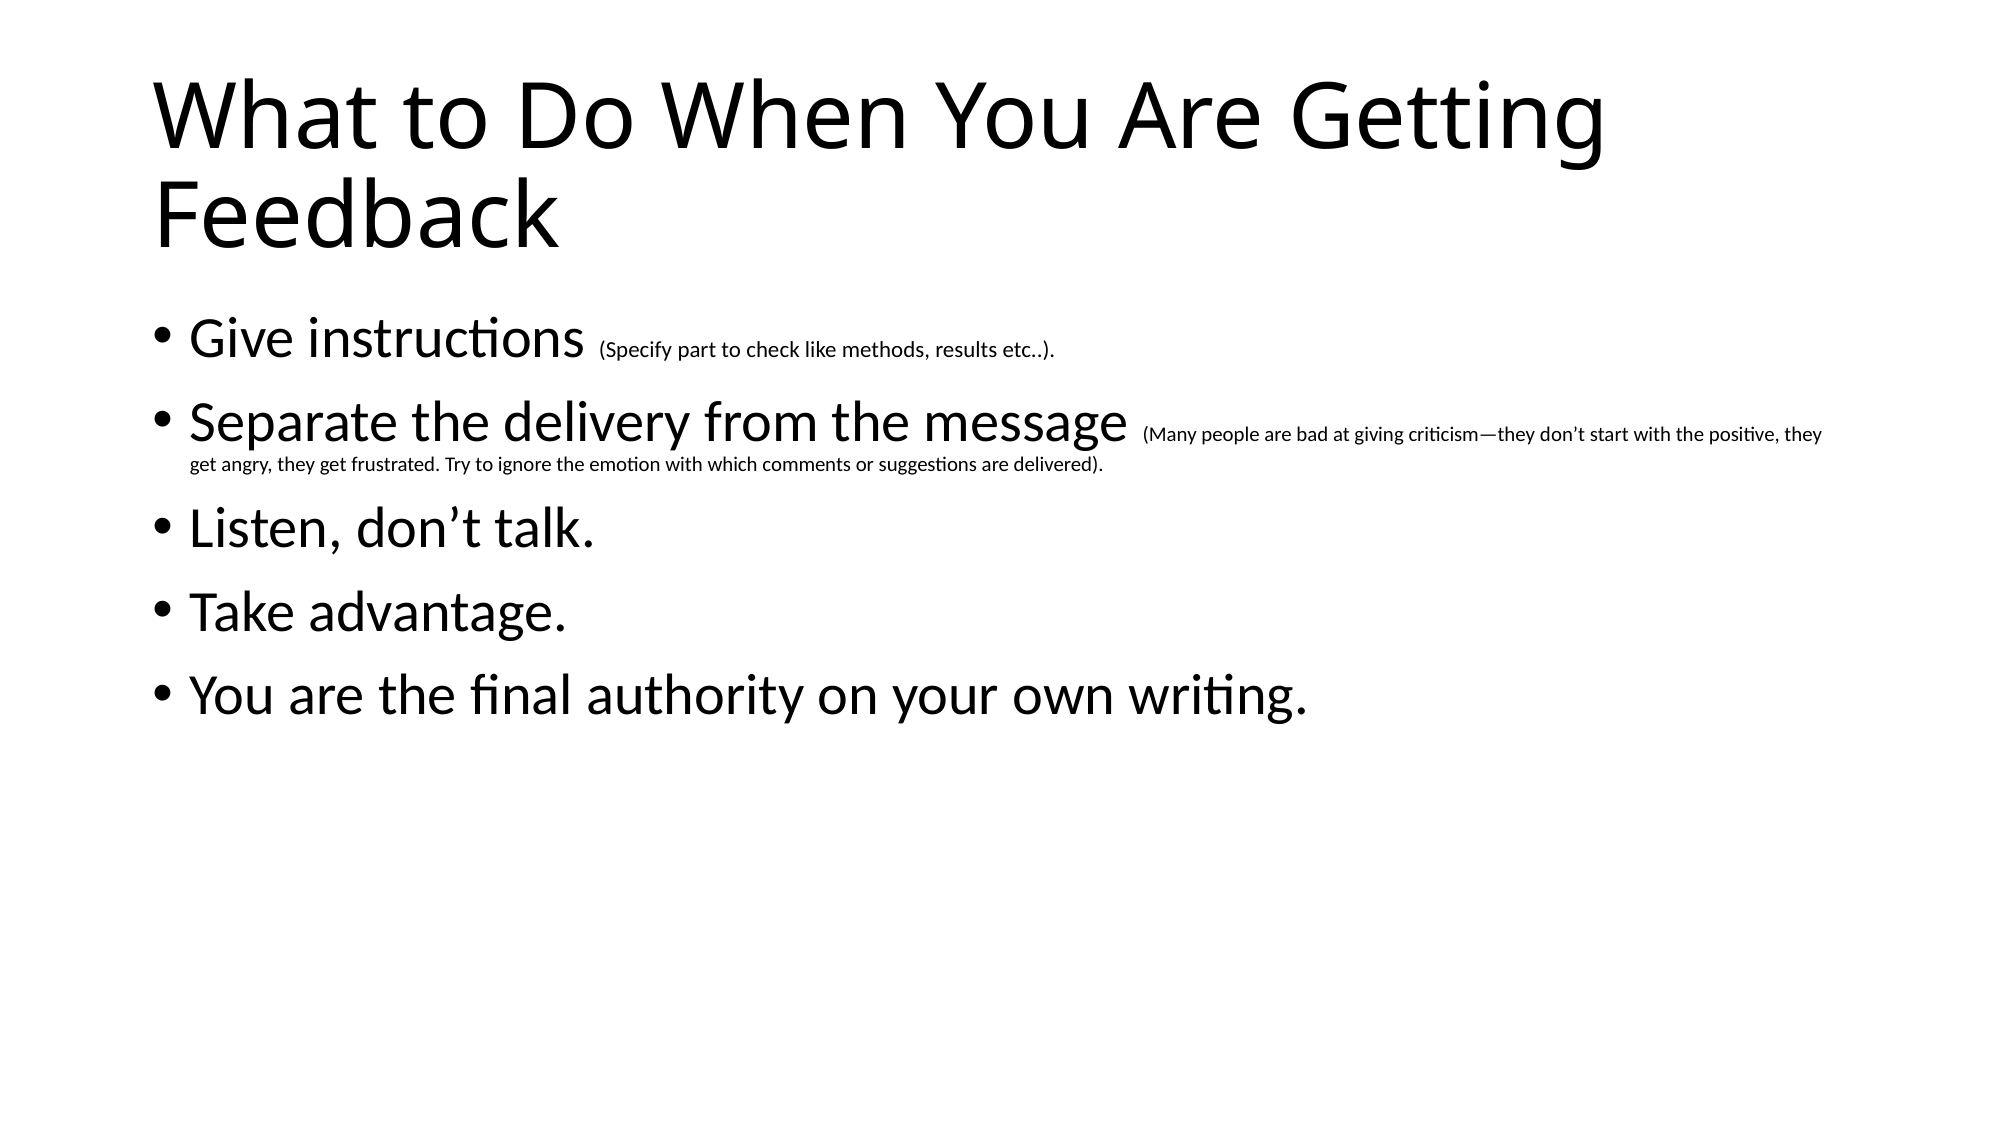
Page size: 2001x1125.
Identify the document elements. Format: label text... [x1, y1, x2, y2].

title What to Do When You Are Getting Feedback [137, 59, 1863, 278]
list Give instructions (Specify part to check like methods, results etc..). Separate the delivery from the message (Many people are bad at giving criticism—they don’t start with the positive, they get angry, they get frustrated. Try to ignore the emotion with which comments or suggestions are delivered). Listen, don’t talk. Take advantage. You are the final authority on your own writing. [137, 299, 1863, 1014]
